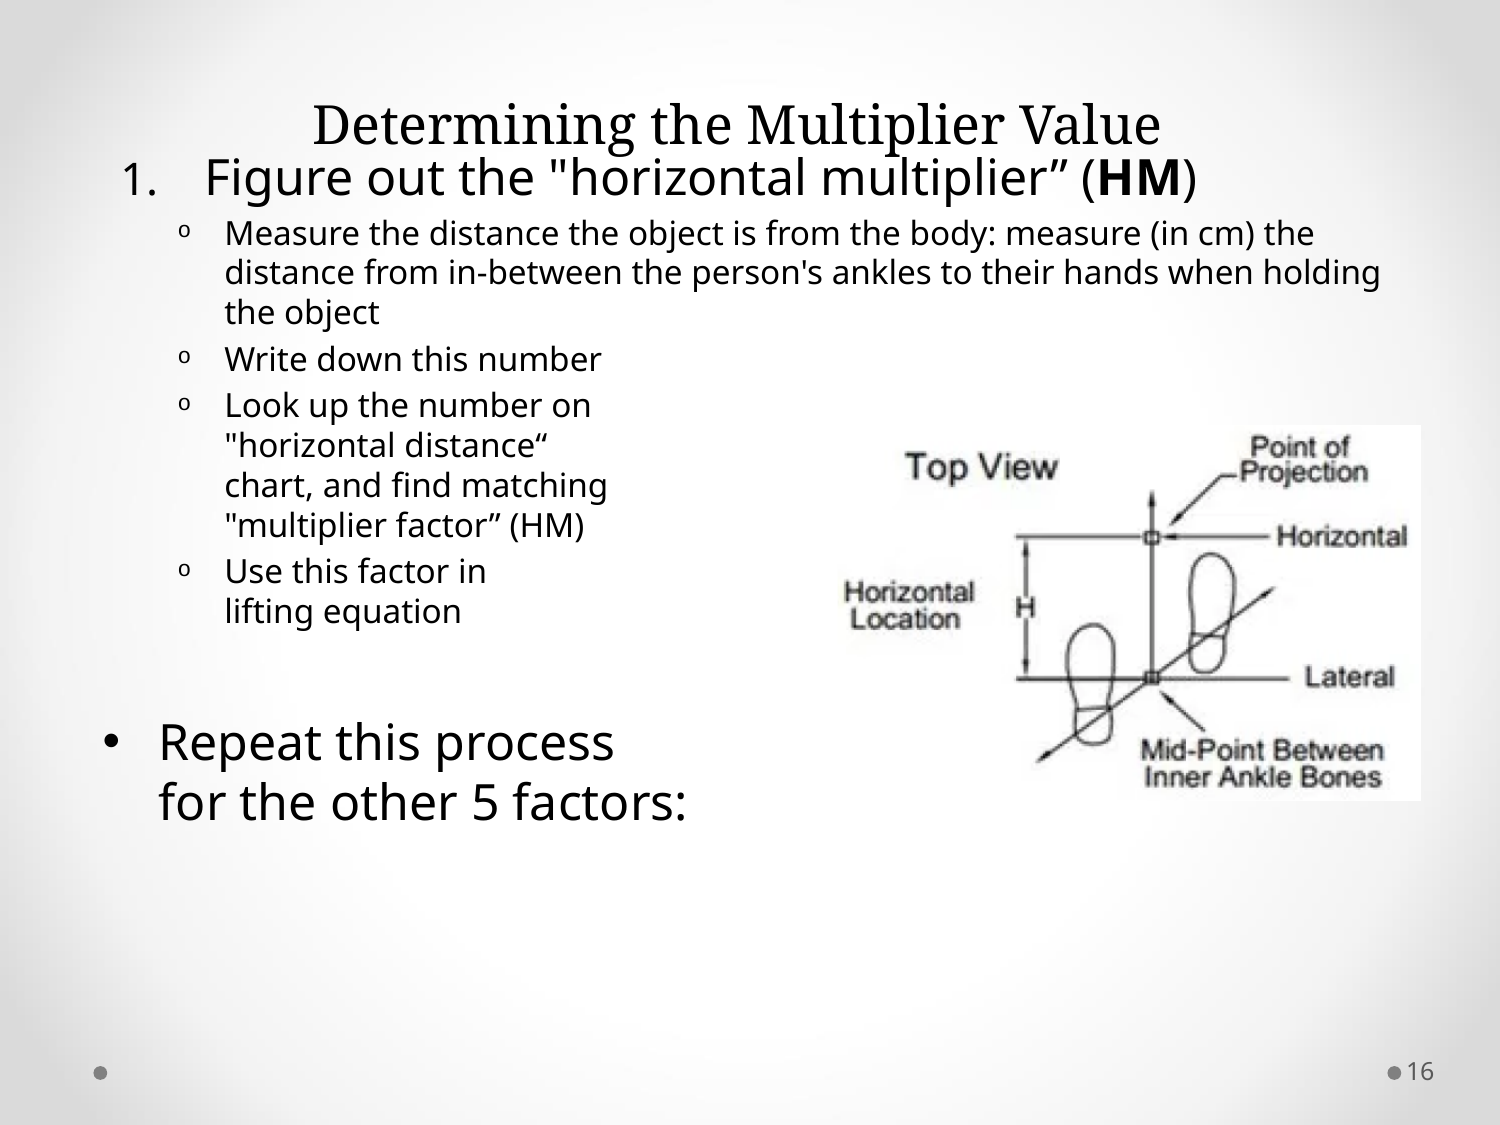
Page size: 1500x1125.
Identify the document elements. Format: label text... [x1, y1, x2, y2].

picture [0, 0, 1500, 1125]
list Figure out the "horizontal multiplier” (HM) Measure the distance the object is from the body: measure (in cm) the distance from in-between the person's ankles to their hands when holding the object Write down this number Look up the number on "horizontal distance“ chart, and find matching "multiplier factor” (HM) Use this factor in lifting equation Repeat this process for the other 5 factors: [87, 137, 1438, 1113]
slide_number 16 [1401, 1042, 1494, 1103]
title Determining the Multiplier Value [62, 62, 1413, 163]
